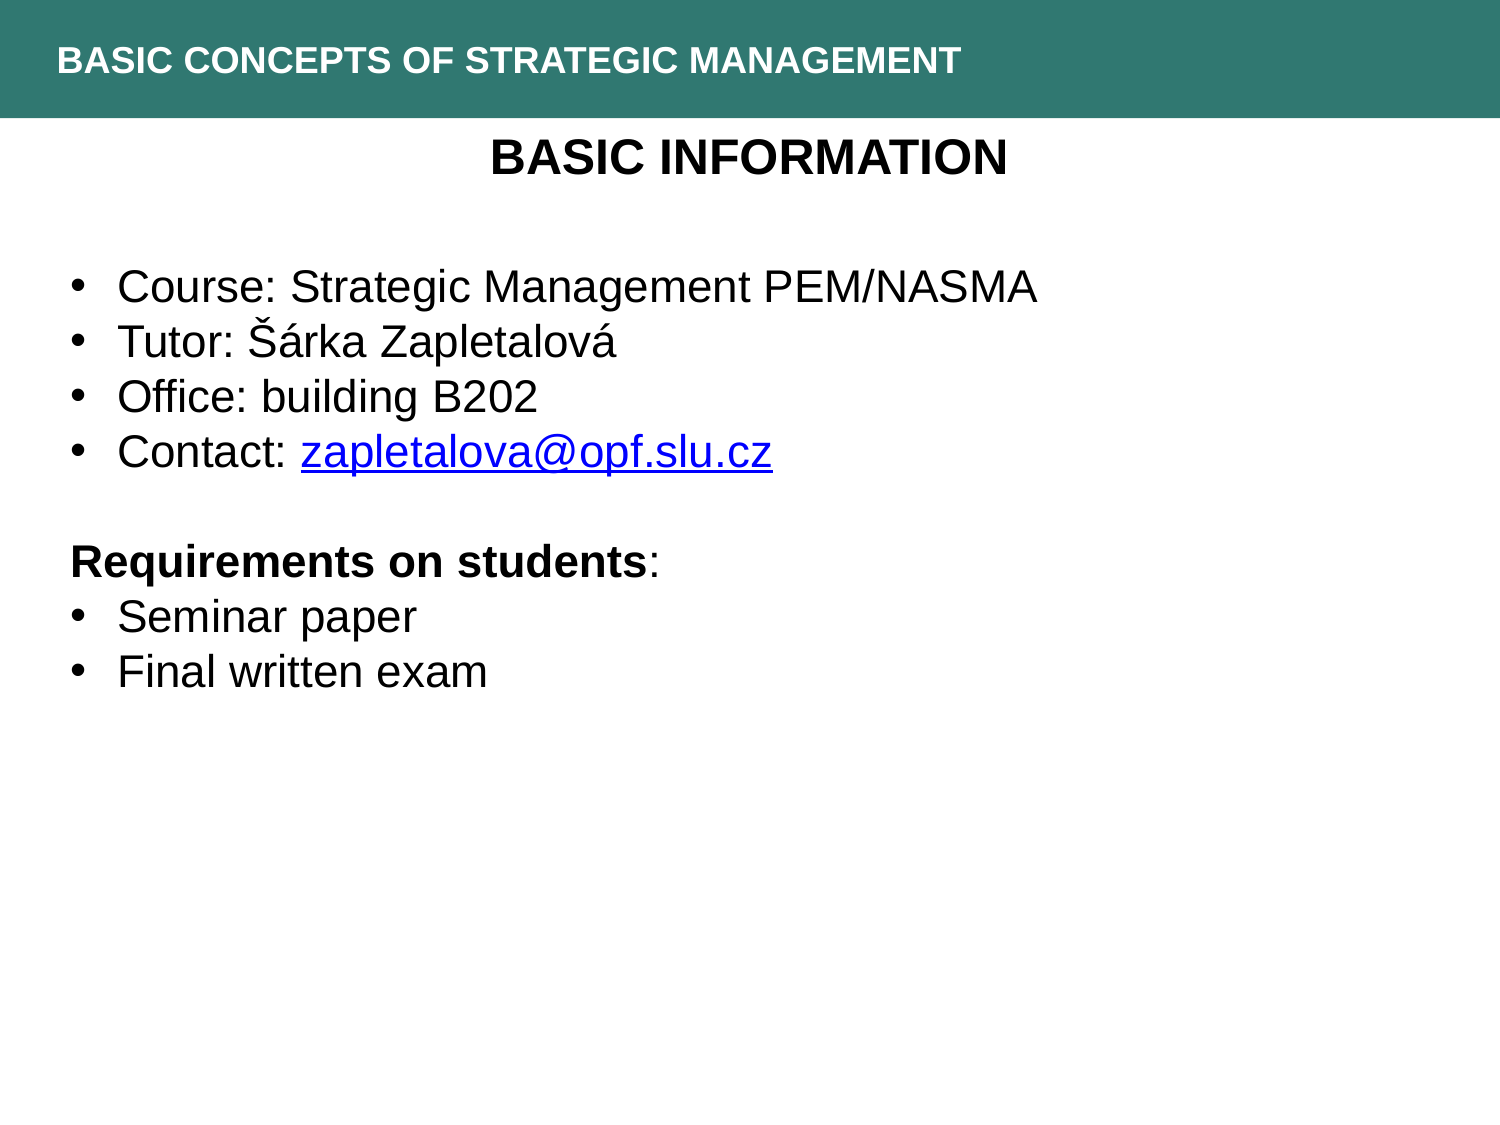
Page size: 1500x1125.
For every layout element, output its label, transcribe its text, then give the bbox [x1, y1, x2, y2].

text_box Basic information [55, 117, 1444, 238]
text_box Course: Strategic Management PEM/NASMA Tutor: Šárka Zapletalová Office: building B202 Contact: zapletalova@opf.slu.cz Requirements on students: Seminar paper Final written exam [55, 249, 1446, 815]
text_box BASIC CONCEPTS OF STRATEGIC MANAGEMENT [0, 0, 1500, 120]
